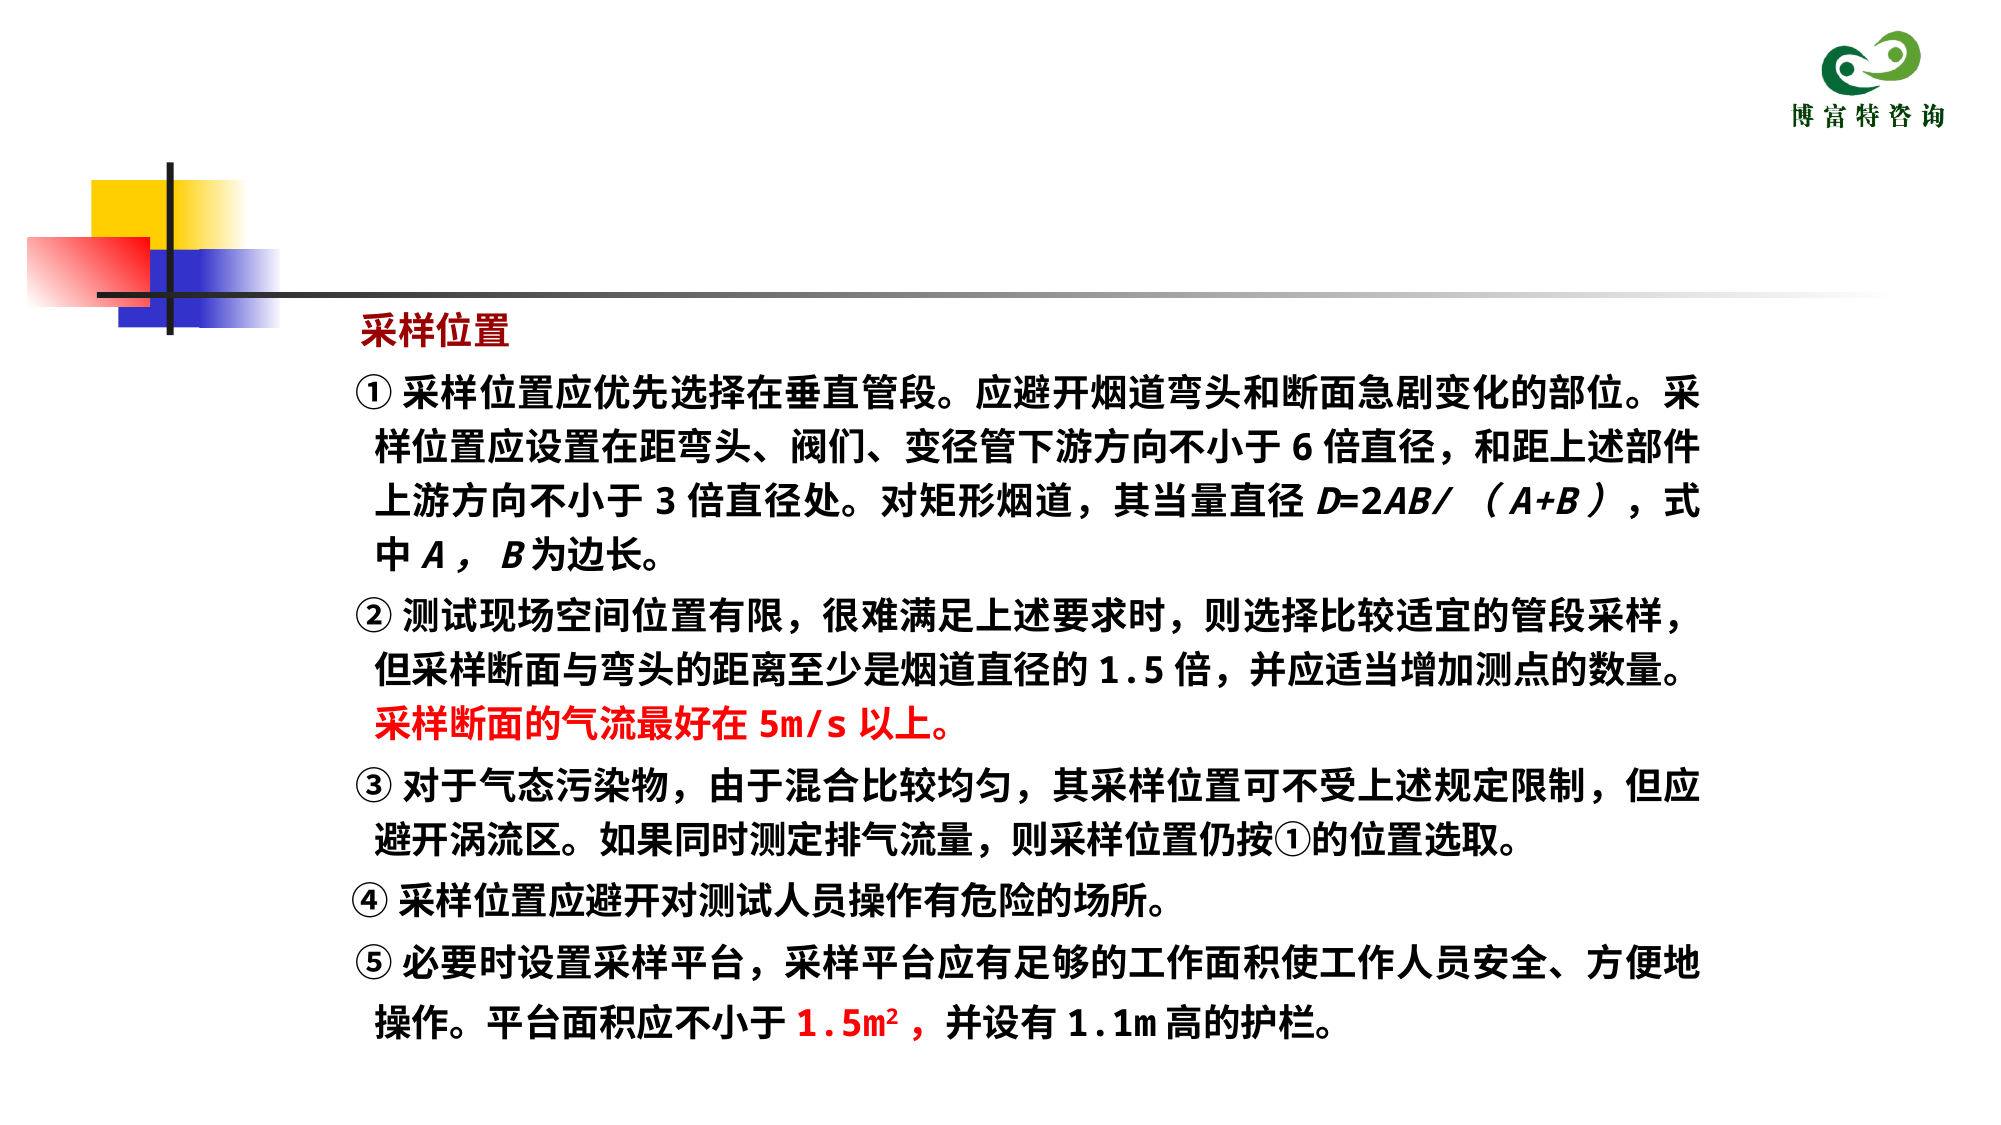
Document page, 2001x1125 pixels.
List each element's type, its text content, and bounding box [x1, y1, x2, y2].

picture [1772, 30, 1969, 131]
list 采样位置 ①采样位置应优先选择在垂直管段。应避开烟道弯头和断面急剧变化的部位。采样位置应设置在距弯头、阀们、变径管下游方向不小于6倍直径，和距上述部件上游方向不小于3倍直径处。对矩形烟道，其当量直径D=2AB/（A+B），式中A，B为边长。 ②测试现场空间位置有限，很难满足上述要求时，则选择比较适宜的管段采样，但采样断面与弯头的距离至少是烟道直径的1.5倍，并应适当增加测点的数量。采样断面的气流最好在5m/s以上。 ③对于气态污染物，由于混合比较均匀，其采样位置可不受上述规定限制，但应避开涡流区。如果同时测定排气流量，则采样位置仍按①的位置选取。 ④采样位置应避开对测试人员操作有危险的场所。 ⑤必要时设置采样平台，采样平台应有足够的工作面积使工作人员安全、方便地操作。平台面积应不小于1.5m2，并设有1.1m高的护栏。 [302, 290, 1716, 1045]
